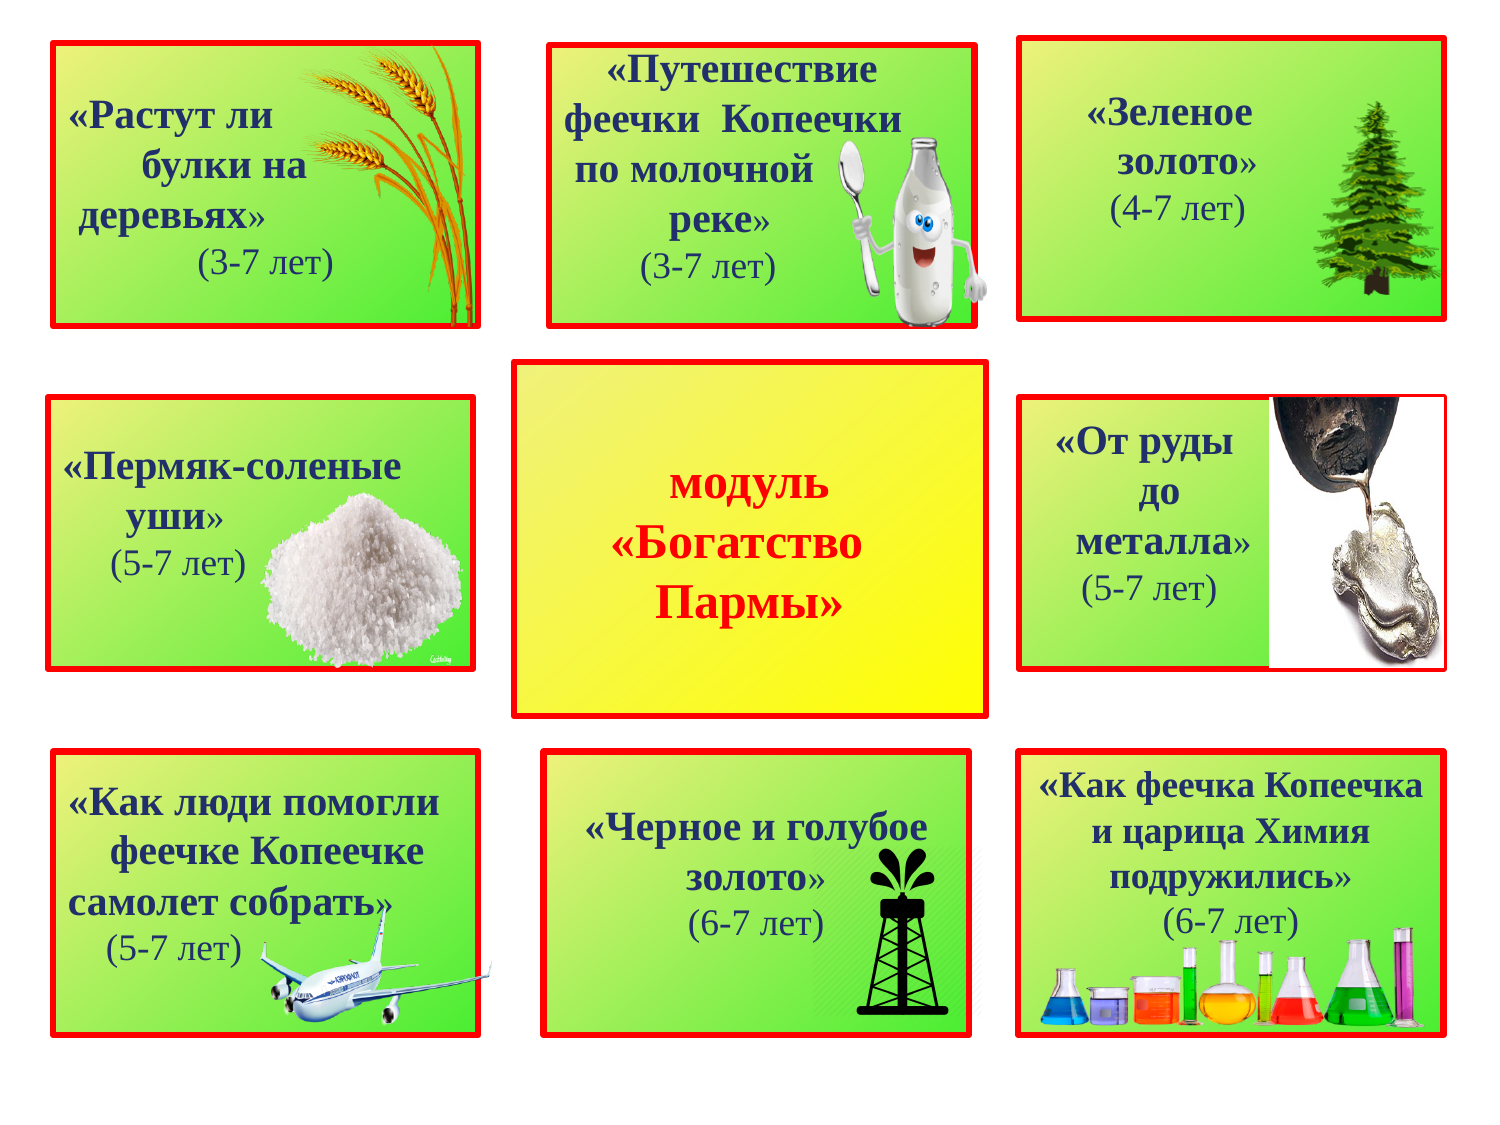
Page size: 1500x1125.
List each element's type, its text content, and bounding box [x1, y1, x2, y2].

picture [811, 845, 983, 1018]
text_box «Пермяк-соленые уши» (5-7 лет) [46, 395, 475, 671]
picture [1028, 921, 1435, 1036]
text_box «Как феечка Копеечка и царица Химия подружились» (6-7 лет) [1016, 749, 1446, 1037]
text_box «Черное и голубое золото» (6-7 лет) [541, 749, 971, 1037]
picture [1269, 396, 1444, 668]
text_box «От руды до металла» (5-7 лет) [1017, 395, 1270, 671]
picture [194, 41, 481, 327]
text_box модуль «Богатство Пармы» [512, 360, 988, 718]
picture [260, 908, 492, 1026]
picture [260, 491, 463, 668]
picture [838, 136, 987, 327]
picture [1313, 101, 1444, 297]
text_box «Путешествие феечки Копеечки по молочной реке» (3-7 лет) [547, 43, 977, 328]
text_box «Как люди помогли феечке Копеечке самолет собрать» (5-7 лет) [51, 749, 480, 1037]
text_box «Растут ли булки на деревьях» (3-7 лет) [51, 41, 193, 328]
text_box «Зеленое золото» (4-7 лет) [1017, 36, 1446, 321]
